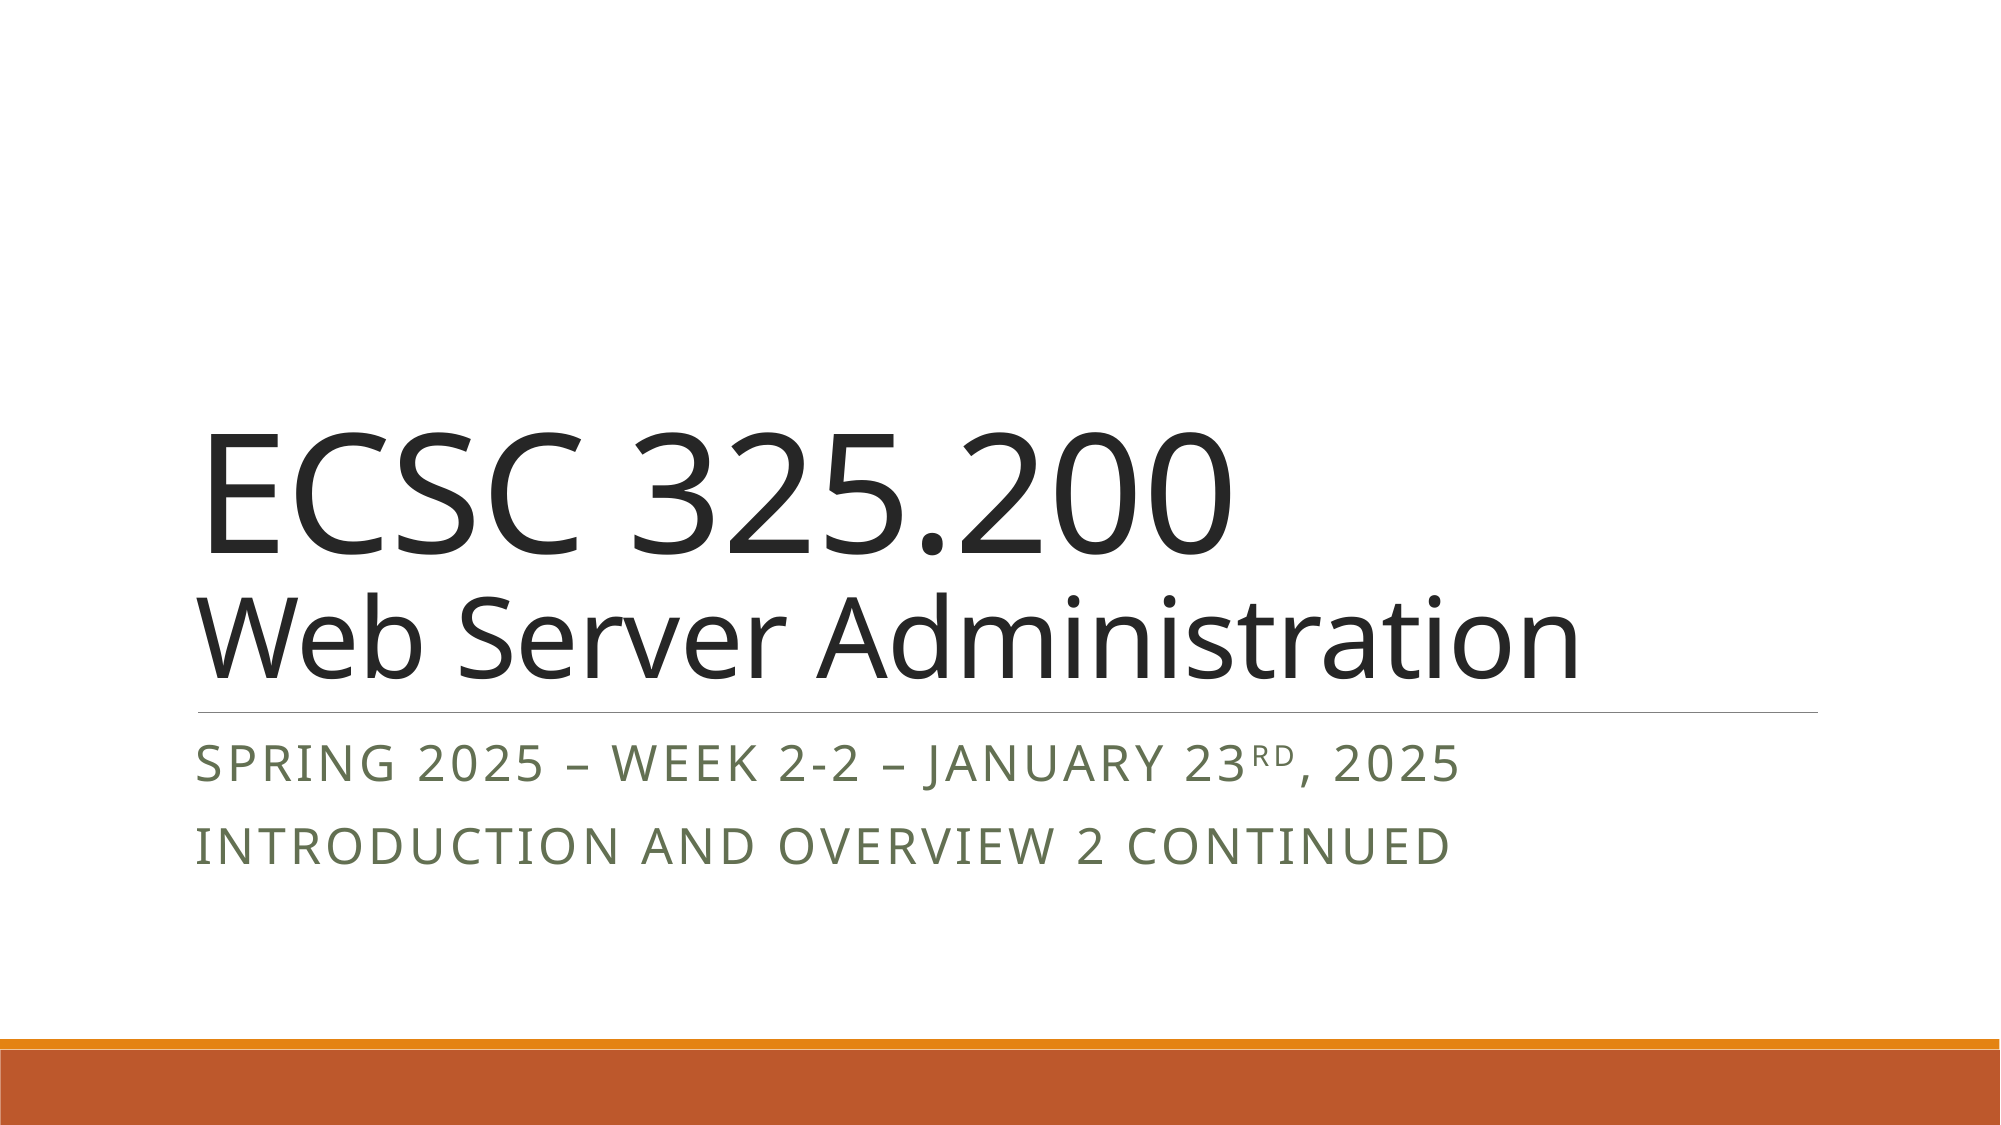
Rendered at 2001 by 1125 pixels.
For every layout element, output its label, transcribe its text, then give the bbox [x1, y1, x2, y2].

title ECSC 325.200 Web Server Administration [180, 124, 1830, 710]
subtitle Spring 2025 – Week 2-2 – January 23rd, 2025 Introduction and overview 2 Continued [180, 730, 1831, 919]
